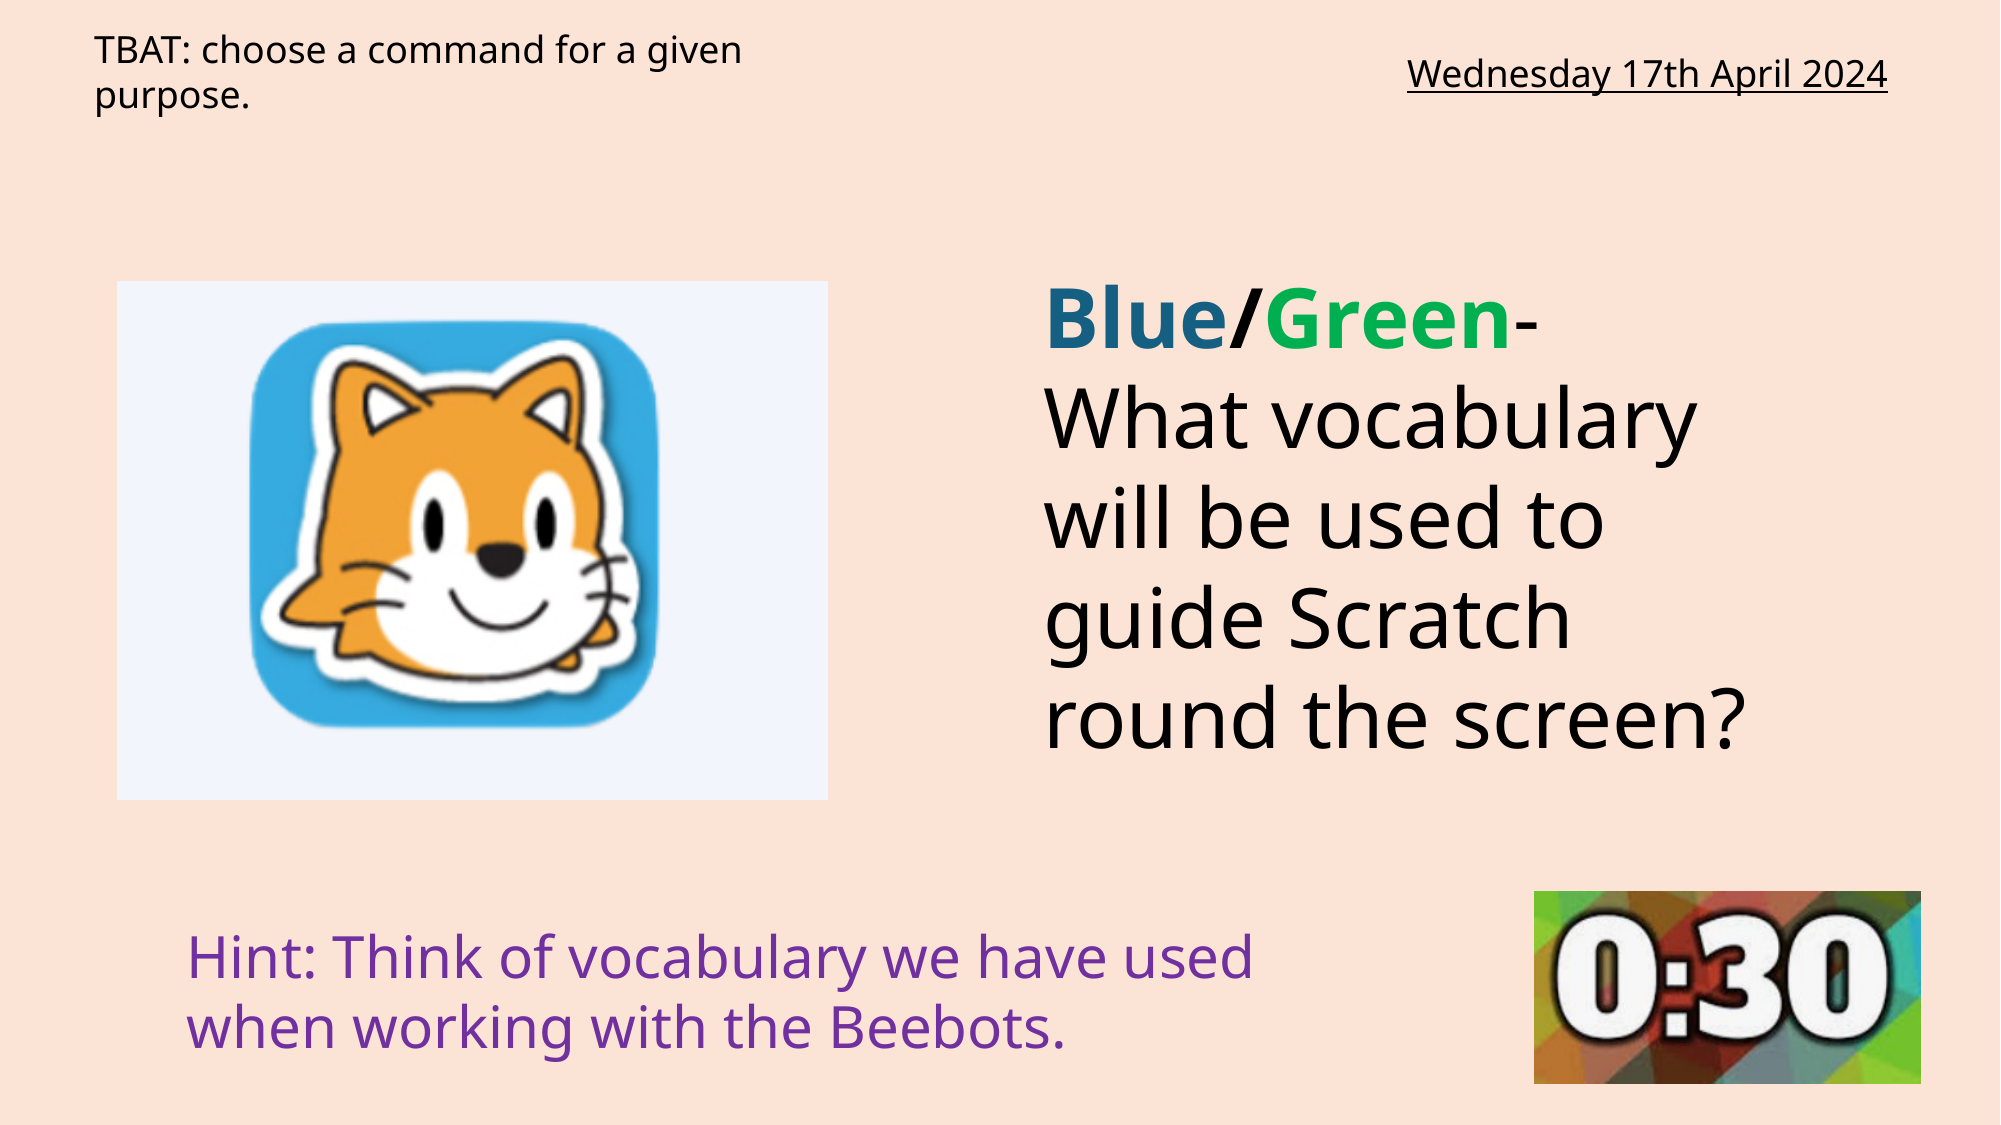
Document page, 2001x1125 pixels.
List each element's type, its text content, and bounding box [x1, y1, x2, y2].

text_box TBAT: choose a command for a given purpose. [79, 18, 911, 124]
picture [116, 280, 828, 801]
text_box Wednesday 17th April 2024 [1391, 42, 1955, 103]
picture [1534, 890, 1922, 1084]
text_box Hint: Think of vocabulary we have used when working with the Beebots. [171, 912, 1281, 1068]
text_box Blue/Green- What vocabulary will be used to guide Scratch round the screen? [1028, 257, 1774, 773]
